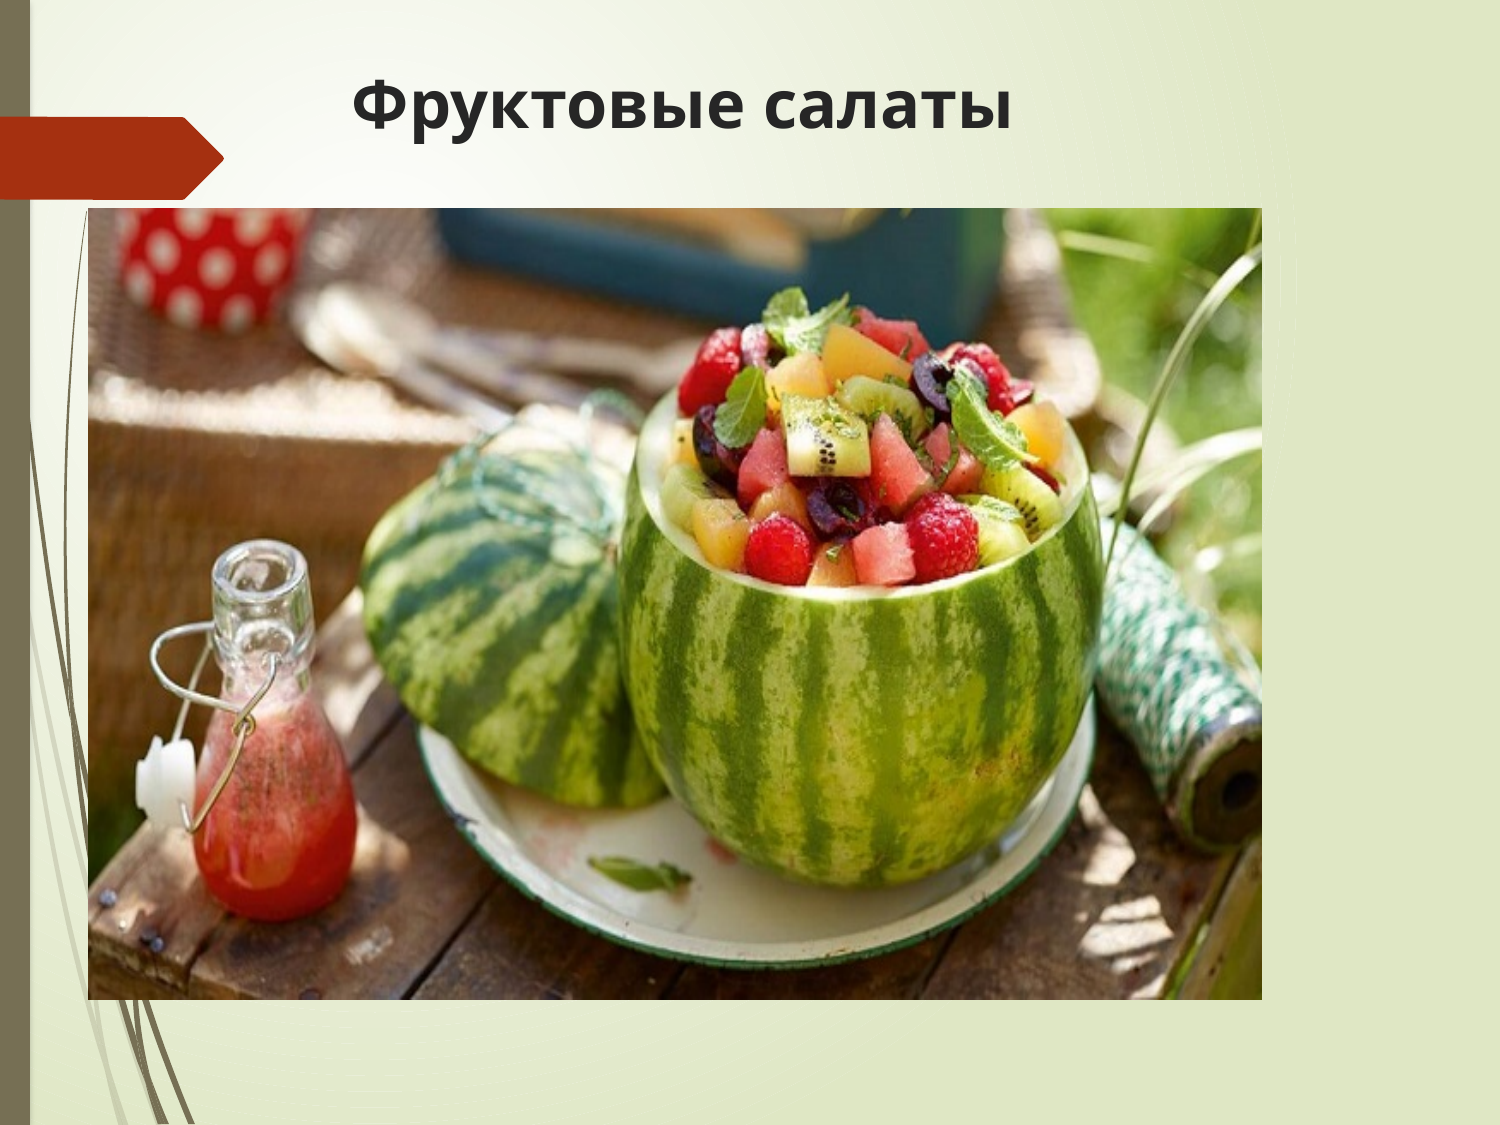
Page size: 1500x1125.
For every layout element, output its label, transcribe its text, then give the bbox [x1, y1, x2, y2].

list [88, 207, 1262, 1000]
title Фруктовые салаты [171, 54, 1213, 207]
